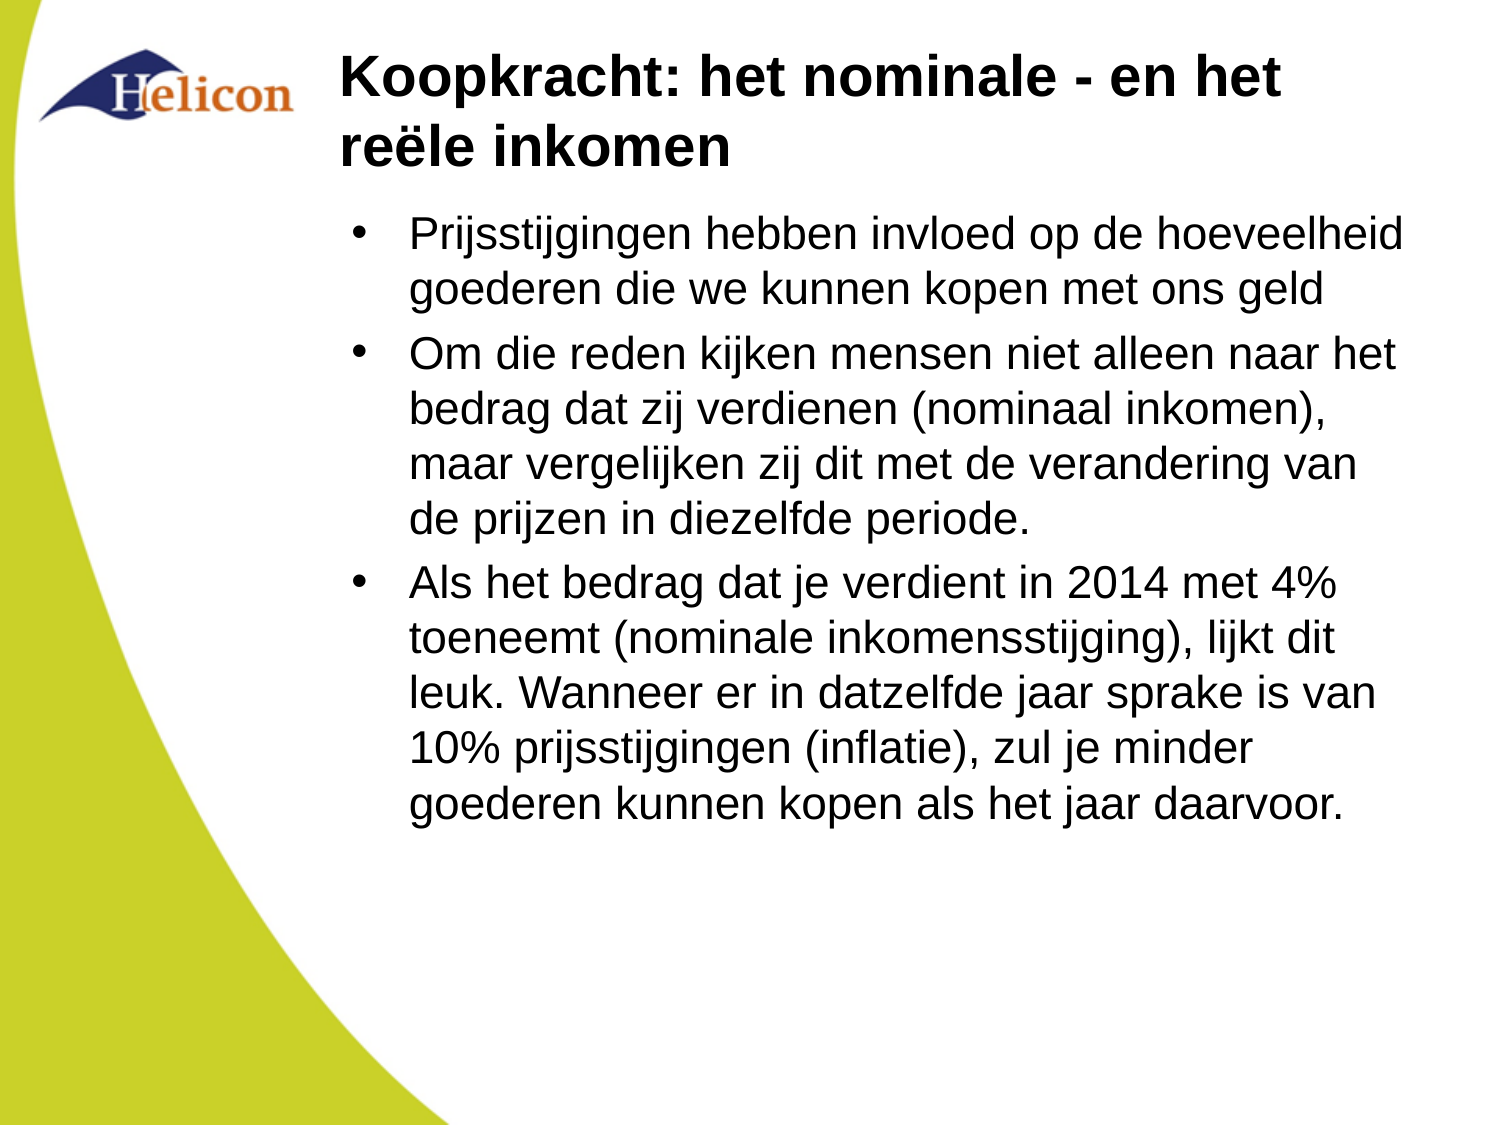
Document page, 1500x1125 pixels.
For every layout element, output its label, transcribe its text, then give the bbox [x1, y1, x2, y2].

picture [0, 0, 1500, 1125]
list Prijsstijgingen hebben invloed op de hoeveelheid goederen die we kunnen kopen met ons geld Om die reden kijken mensen niet alleen naar het bedrag dat zij verdienen (nominaal inkomen), maar vergelijken zij dit met de verandering van de prijzen in diezelfde periode. Als het bedrag dat je verdient in 2014 met 4% toeneemt (nominale inkomensstijging), lijkt dit leuk. Wanneer er in datzelfde jaar sprake is van 10% prijsstijgingen (inflatie), zul je minder goederen kunnen kopen als het jaar daarvoor. [336, 196, 1425, 1005]
title Koopkracht: het nominale - en het reële inkomen [324, 54, 1415, 161]
